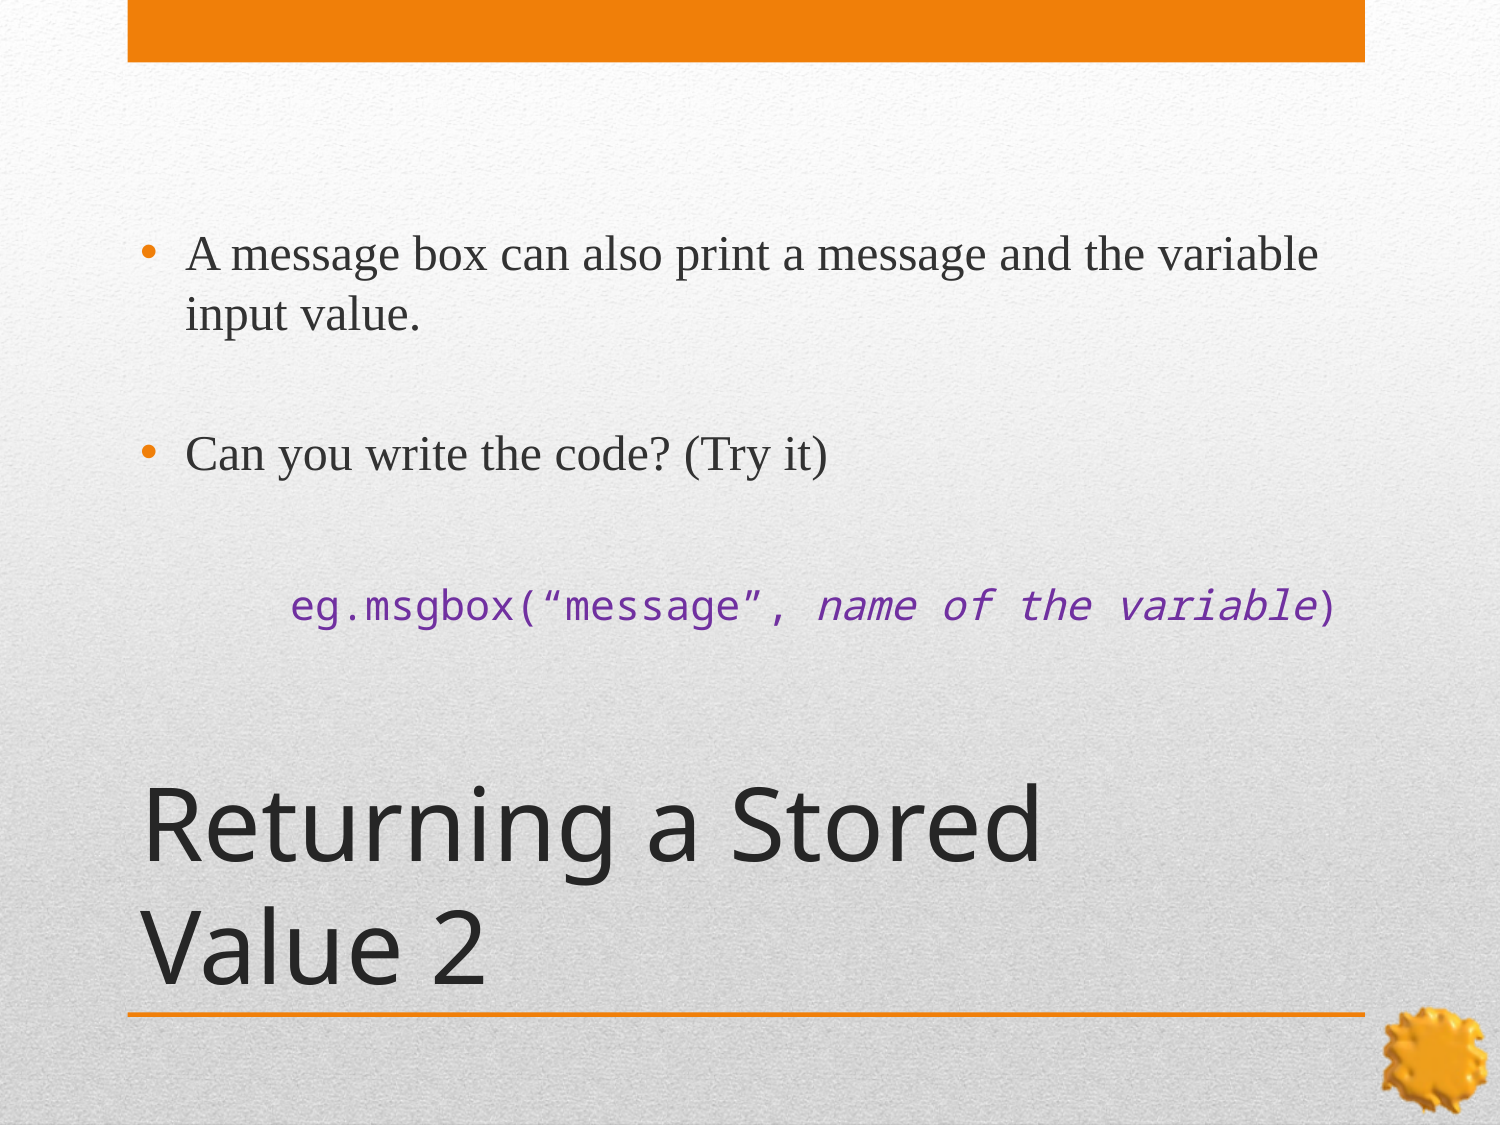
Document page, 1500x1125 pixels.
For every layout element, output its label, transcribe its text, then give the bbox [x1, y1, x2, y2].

picture [1370, 995, 1500, 1125]
title Returning a Stored Value 2 [125, 823, 1294, 1013]
list A message box can also print a message and the variable input value. Can you write the code? (Try it) eg.msgbox(“message”, name of the variable) [125, 112, 1363, 823]
